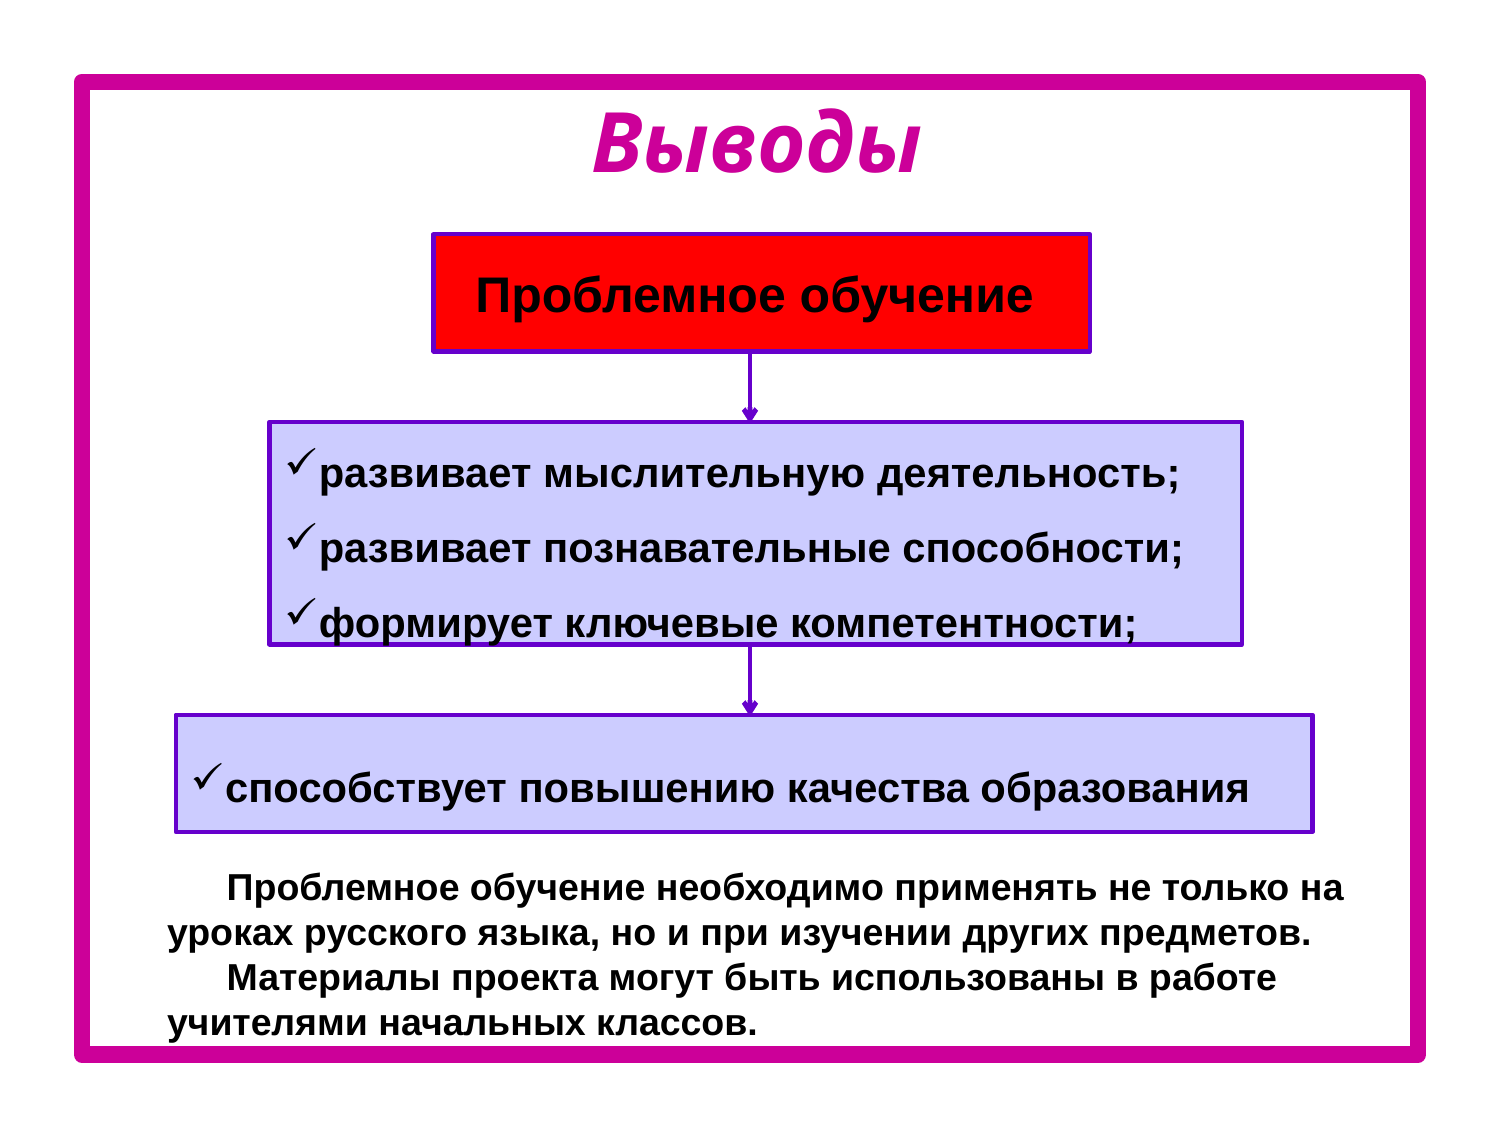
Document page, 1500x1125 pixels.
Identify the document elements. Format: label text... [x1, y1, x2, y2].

text_box развивает мыслительную деятельность; развивает познавательные способности; формирует ключевые компетентности; [267, 420, 1244, 647]
text_box способствует повышению качества образования [174, 713, 1315, 834]
list [82, 82, 1418, 1055]
text_box Выводы [576, 82, 938, 197]
text_box Проблемное обучение [431, 232, 1092, 354]
text_box Проблемное обучение необходимо применять не только на уроках русского языка, но и при изучении других предметов. Материалы проекта могут быть использованы в работе учителями начальных классов. [152, 855, 1372, 1051]
